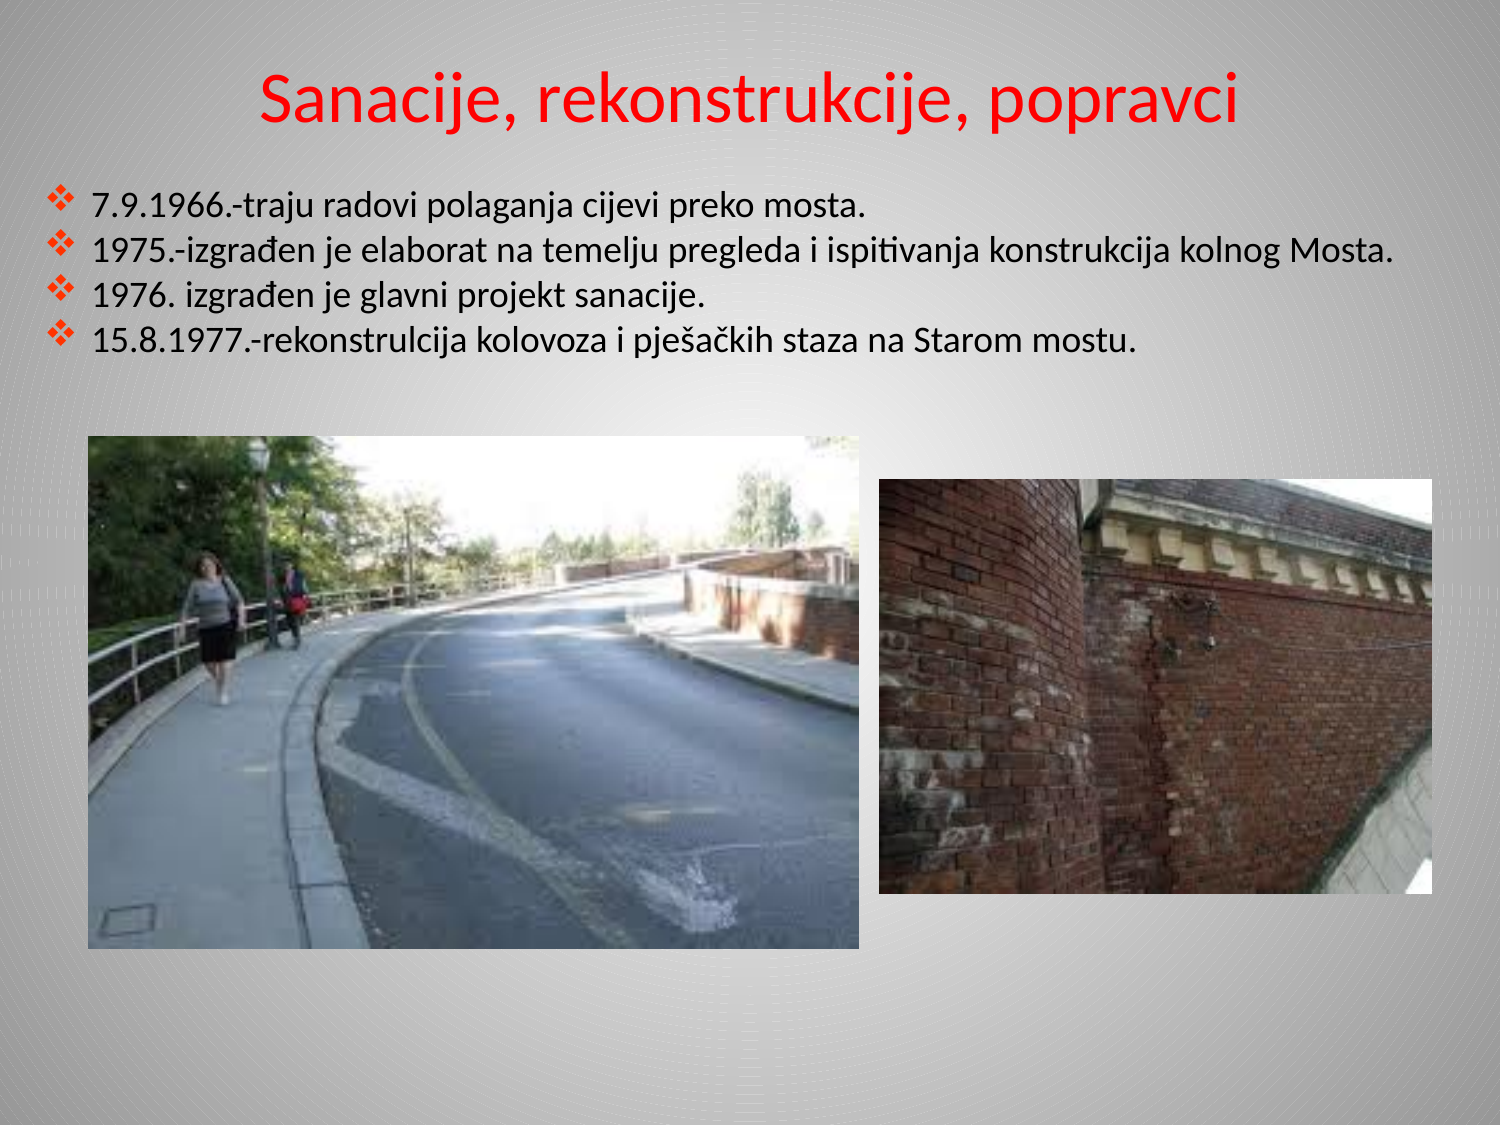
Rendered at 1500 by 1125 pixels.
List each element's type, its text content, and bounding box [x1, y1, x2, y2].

picture [88, 436, 859, 950]
picture [879, 479, 1432, 894]
text_box 7.9.1966.-traju radovi polaganja cijevi preko mosta. 1975.-izgrađen je elaborat na temelju pregleda i ispitivanja konstrukcija kolnog Mosta. 1976. izgrađen je glavni projekt sanacije. 15.8.1977.-rekonstrulcija kolovoza i pješačkih staza na Starom mostu. [29, 172, 1471, 413]
text_box Sanacije, rekonstrukcije, popravci [0, 42, 1500, 145]
